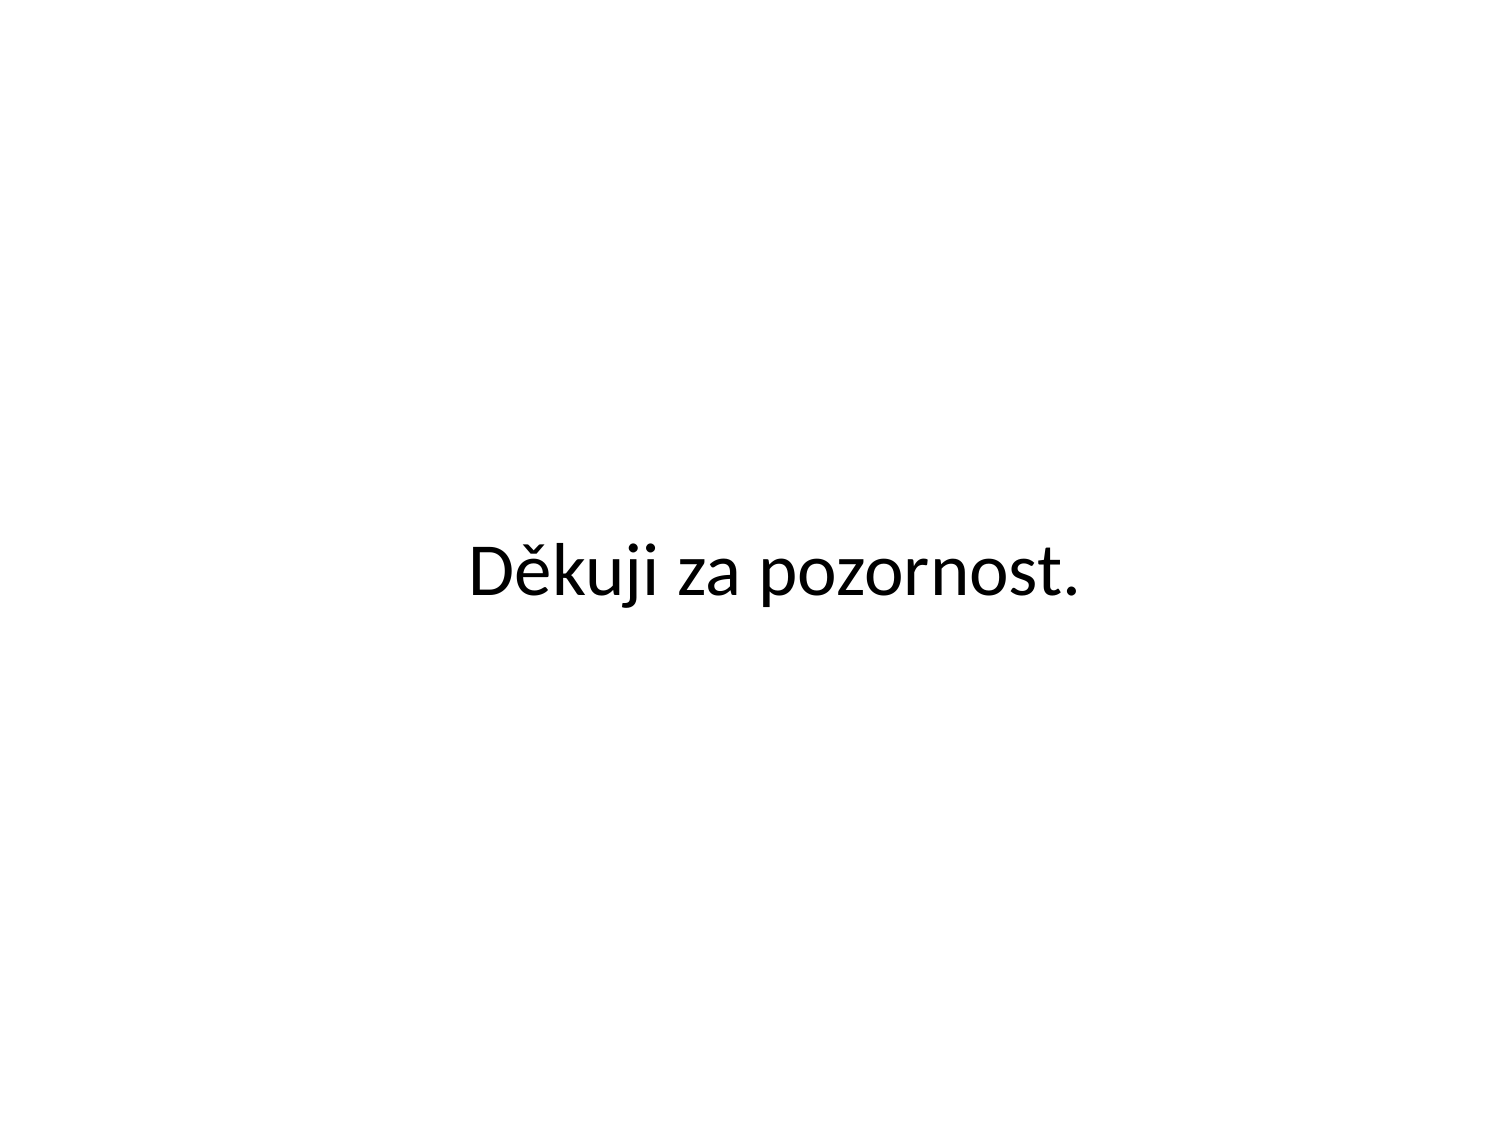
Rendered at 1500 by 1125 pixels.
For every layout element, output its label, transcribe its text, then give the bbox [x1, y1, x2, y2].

list Děkuji za pozornost. [100, 231, 1451, 975]
